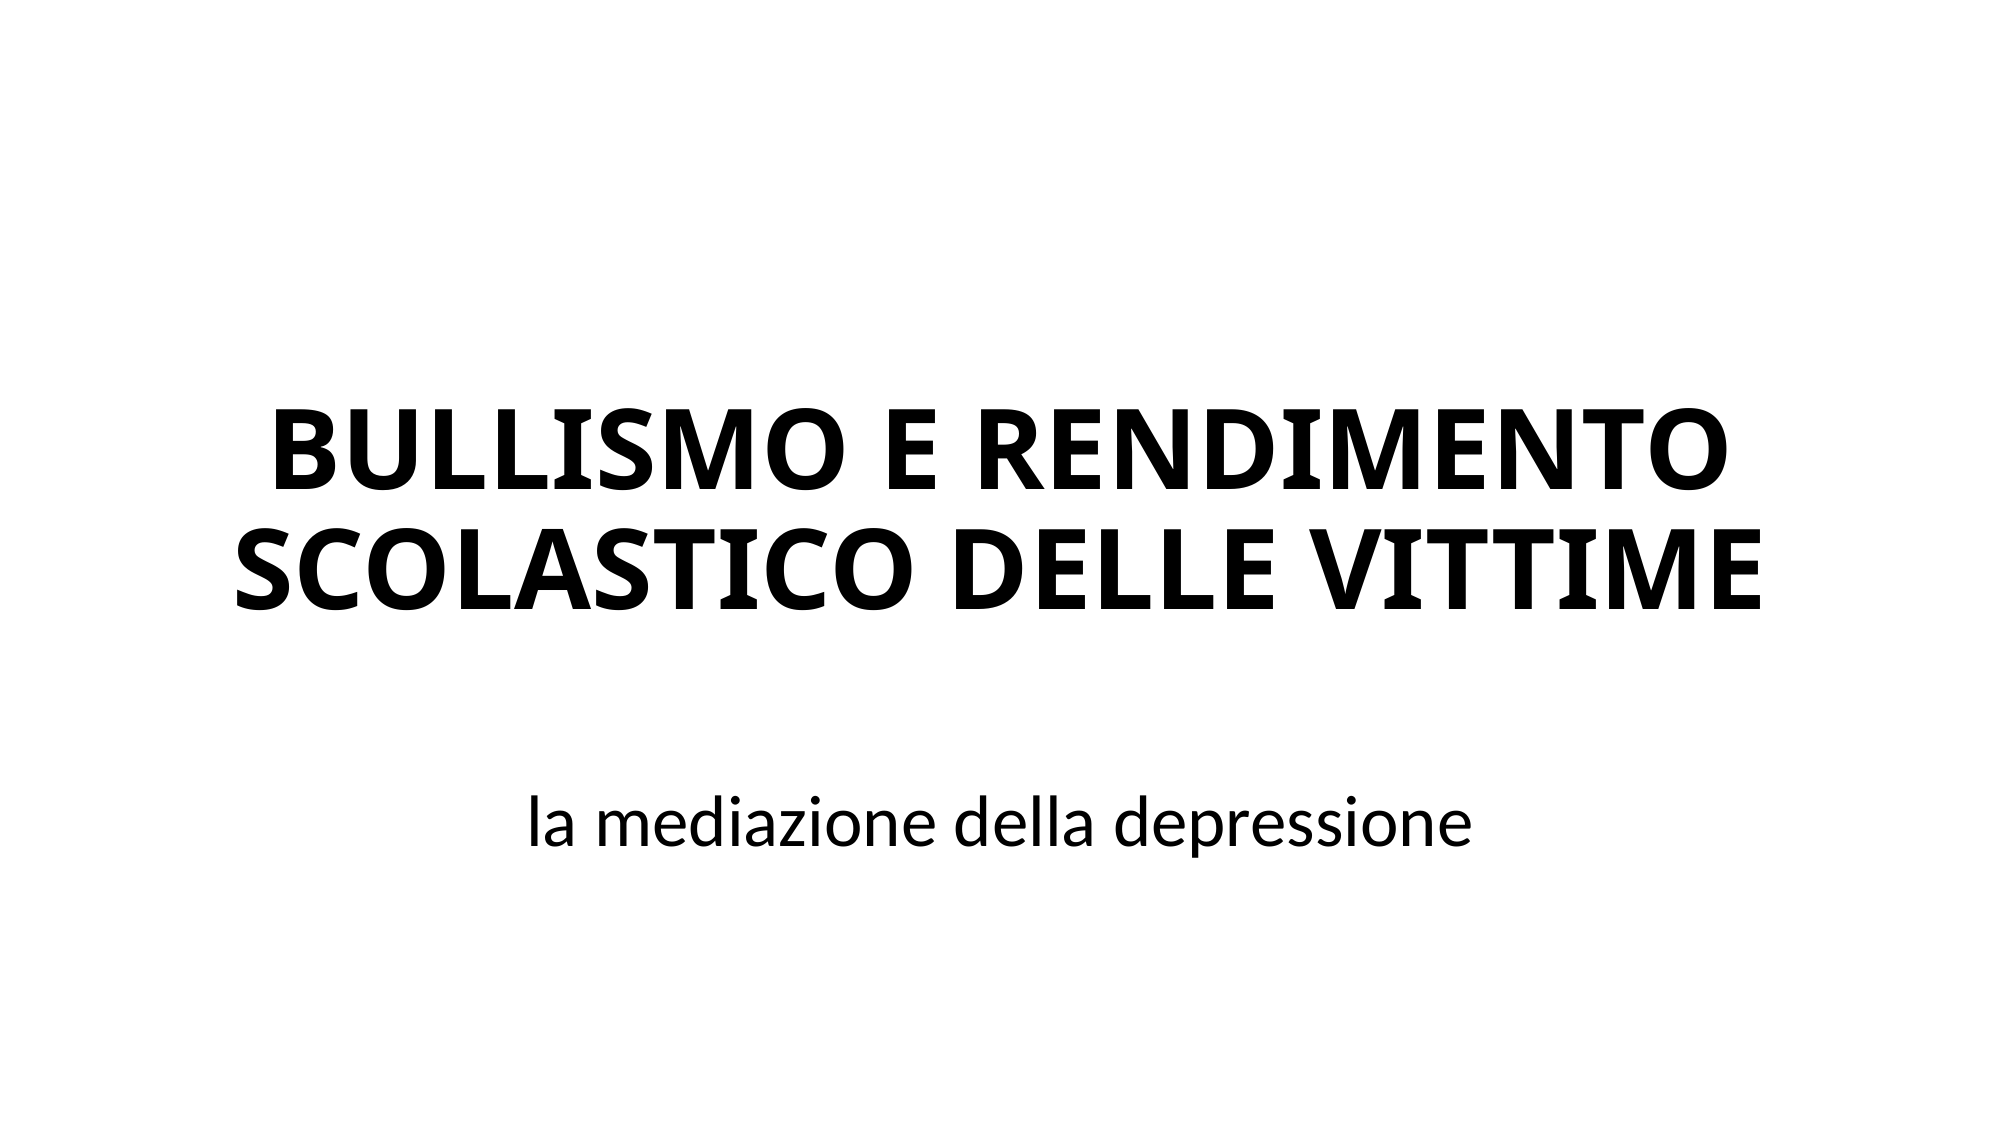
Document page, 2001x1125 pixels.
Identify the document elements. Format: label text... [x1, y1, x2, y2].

subtitle la mediazione della depressione [249, 774, 1751, 1048]
title Bullismo e rendimento scolastico delle vittime [213, 348, 1787, 776]
